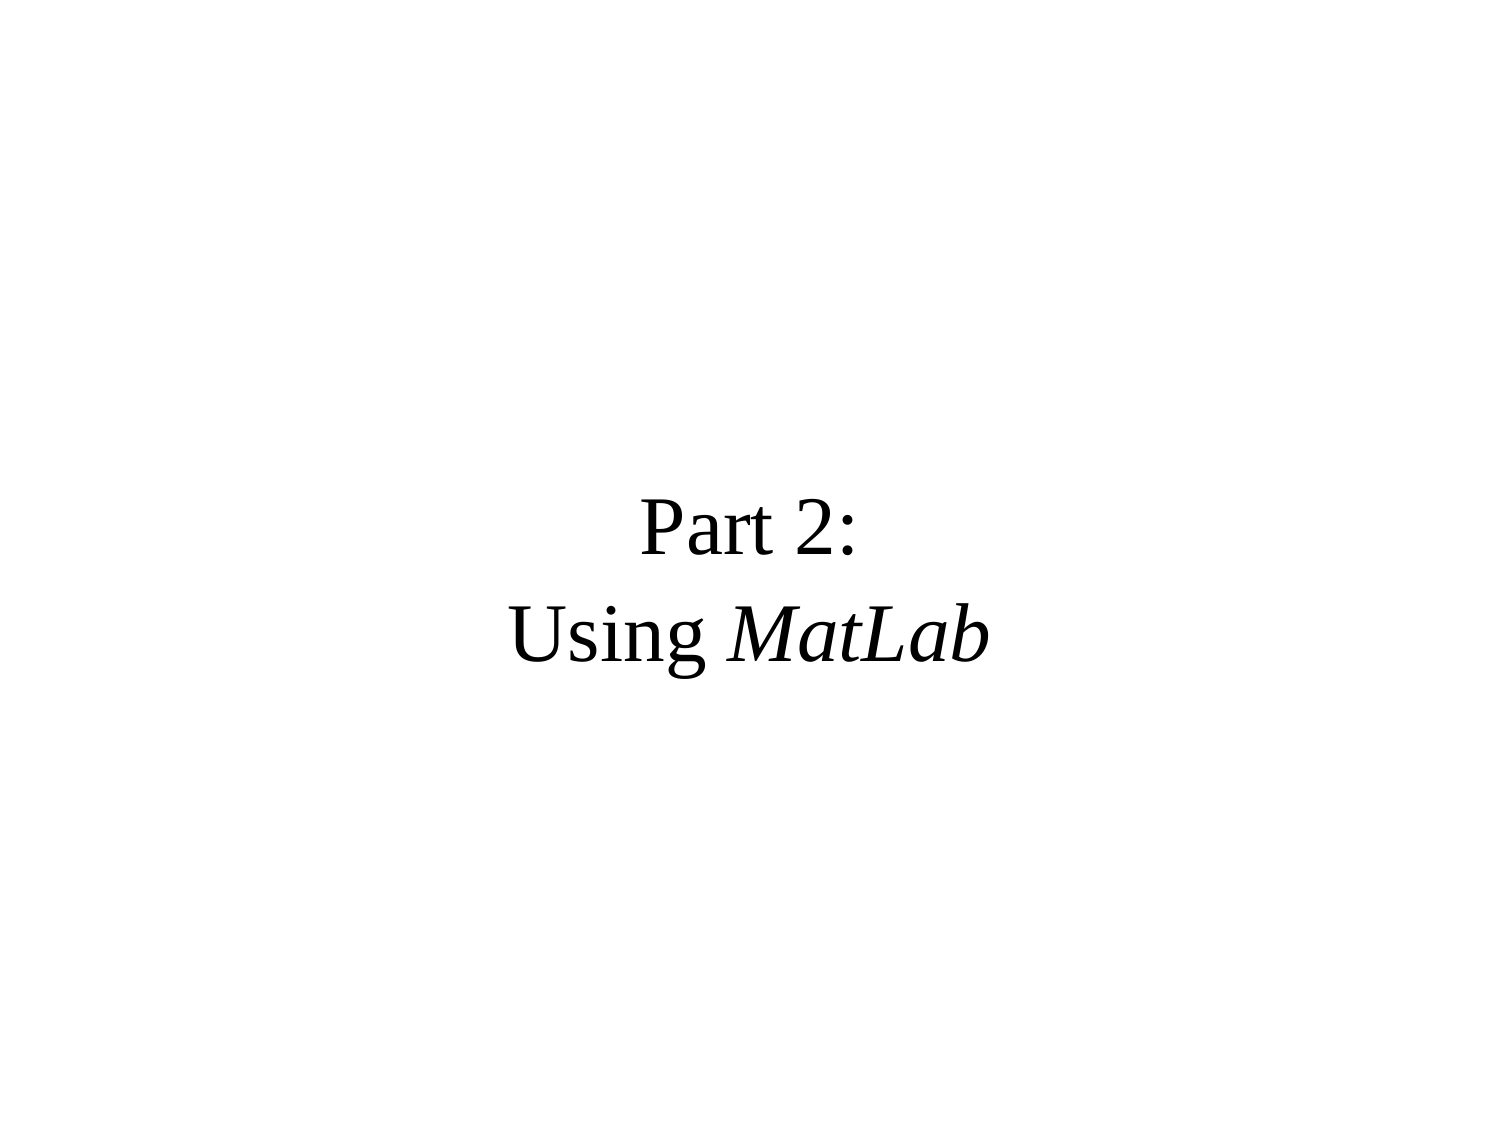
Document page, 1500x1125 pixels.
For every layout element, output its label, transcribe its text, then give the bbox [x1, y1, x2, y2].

text_box Part 2: Using MatLab [0, 474, 1500, 775]
